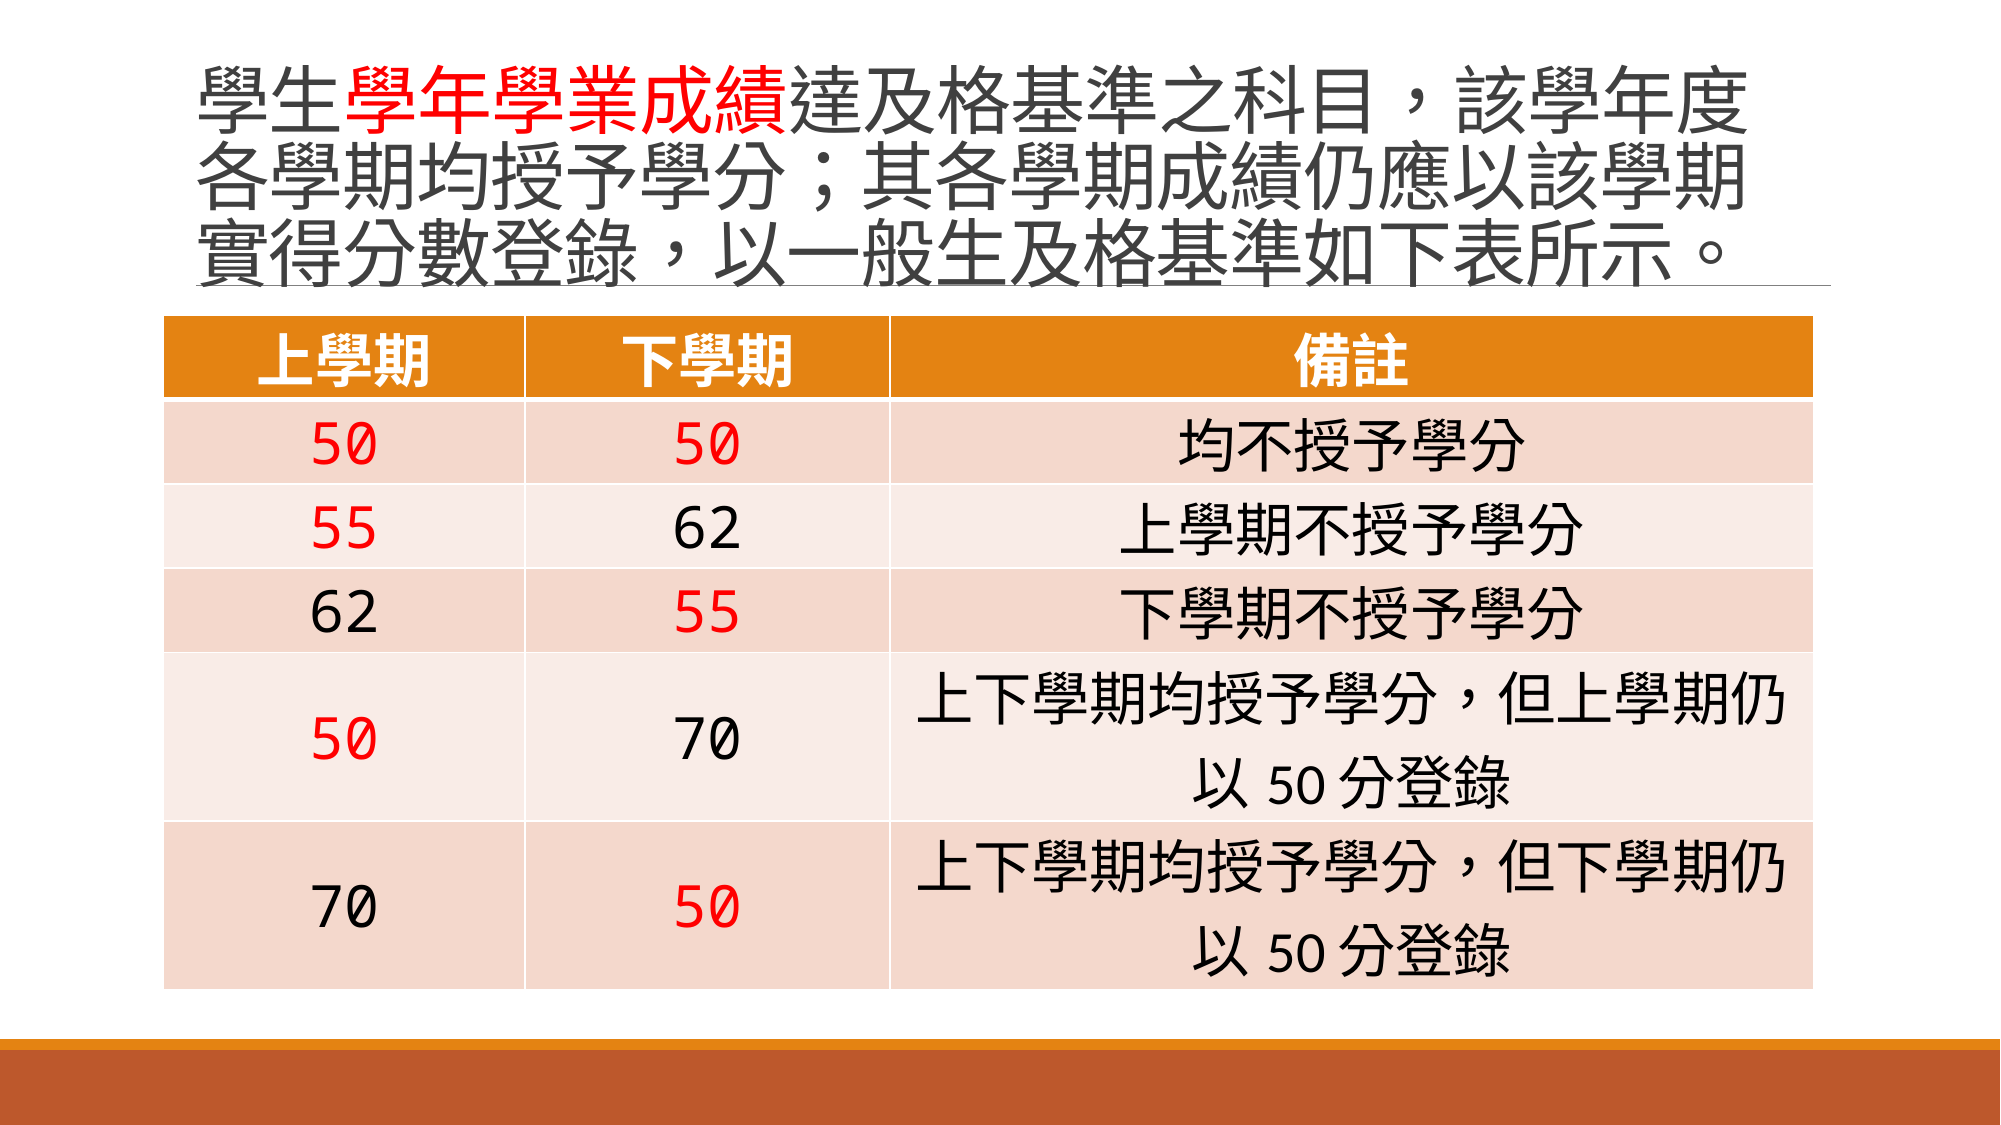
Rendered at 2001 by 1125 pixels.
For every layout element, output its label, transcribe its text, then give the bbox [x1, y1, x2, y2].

table_cell 50 [526, 822, 889, 989]
table_cell 50 [164, 402, 524, 483]
table_cell 上下學期均授予學分，但上學期仍以50分登錄 [891, 653, 1813, 820]
table_cell 70 [164, 822, 524, 989]
table_cell 70 [526, 653, 889, 820]
table_cell 62 [164, 569, 524, 652]
table_cell 均不授予學分 [891, 402, 1813, 483]
table_cell 55 [526, 569, 889, 652]
table_cell 50 [164, 653, 524, 820]
table_cell 55 [164, 485, 524, 567]
table_header 上學期 [164, 316, 524, 397]
table_cell 下學期不授予學分 [891, 569, 1813, 652]
table_cell 50 [526, 402, 889, 483]
table_header 下學期 [526, 316, 889, 397]
table_cell 上下學期均授予學分，但下學期仍以50分登錄 [891, 822, 1813, 989]
table_cell 62 [526, 485, 889, 567]
table_header 備註 [891, 316, 1813, 397]
title 學生學年學業成績達及格基準之科目，該學年度各學期均授予學分；其各學期成績仍應以該學期實得分數登錄，以一般生及格基準如下表所示。 [180, 47, 1830, 305]
table_cell 上學期不授予學分 [891, 485, 1813, 567]
